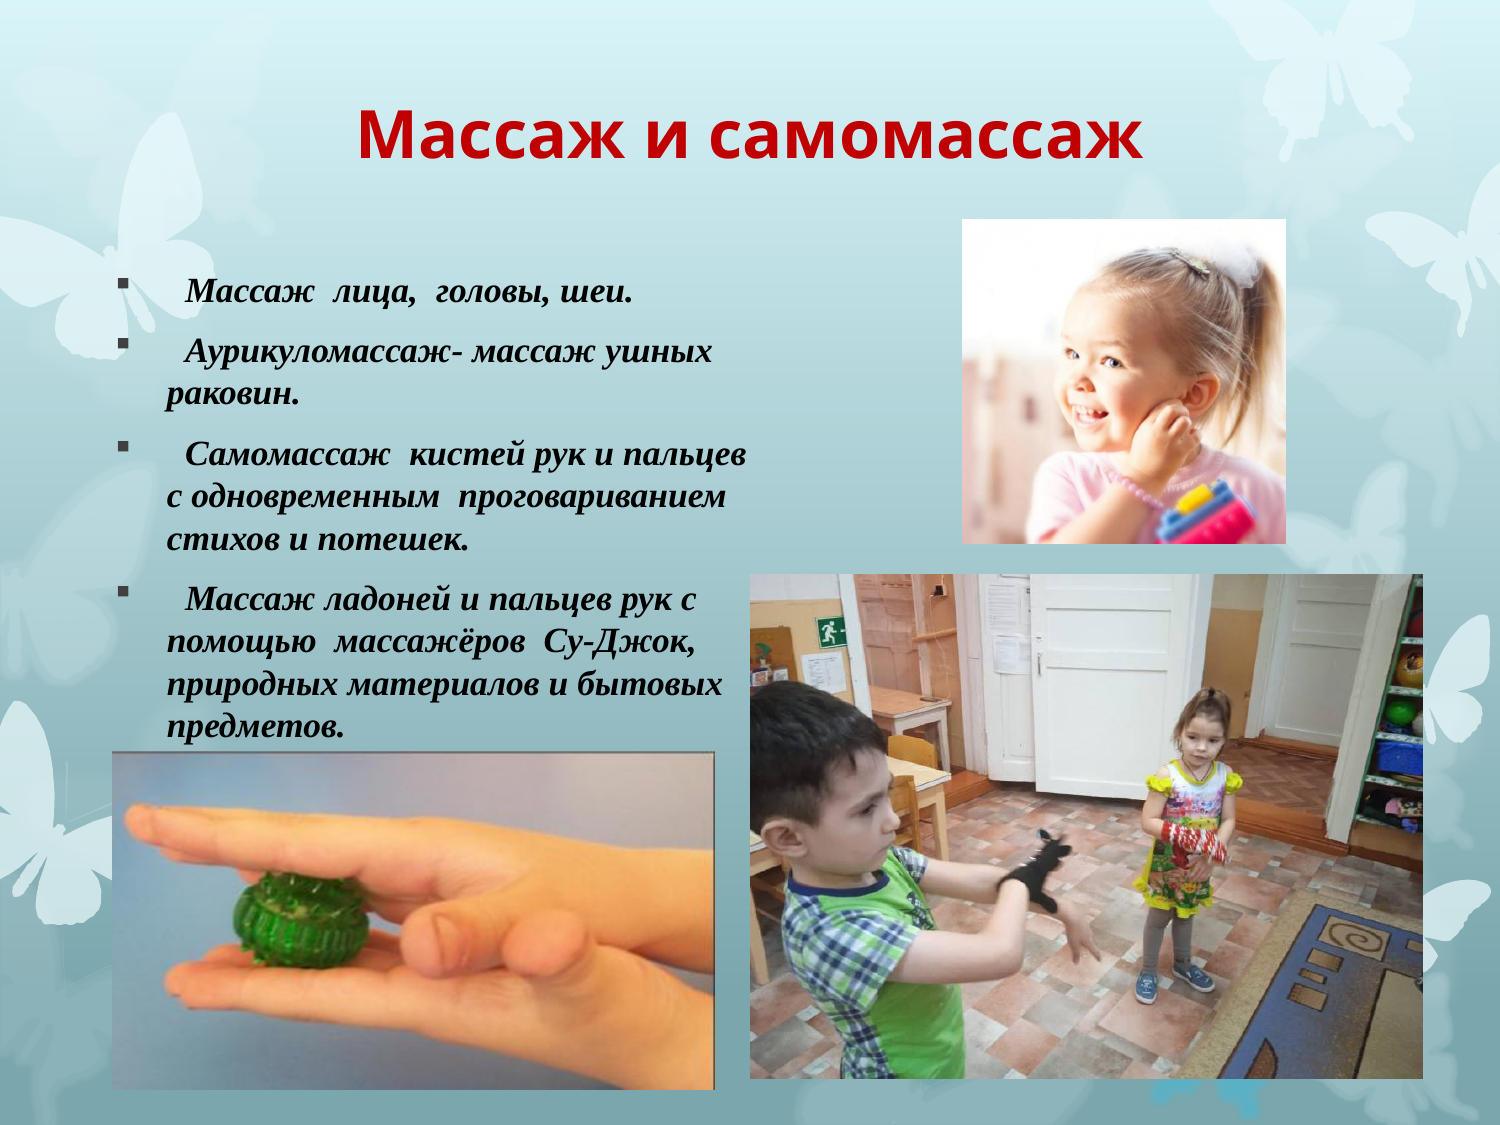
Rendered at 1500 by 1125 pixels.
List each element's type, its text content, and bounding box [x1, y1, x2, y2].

list Массаж лица, головы, шеи. Аурикуломассаж- массаж ушных раковин. Самомассаж кистей рук и пальцев с одновременным проговариванием стихов и потешек. Массаж ладоней и пальцев рук с помощью массажёров Су-Джок, природных материалов и бытовых предметов. [100, 196, 774, 941]
picture [961, 219, 1287, 544]
title Массаж и самомассаж [165, 42, 1335, 221]
picture [749, 573, 1423, 1079]
picture [111, 750, 716, 1091]
